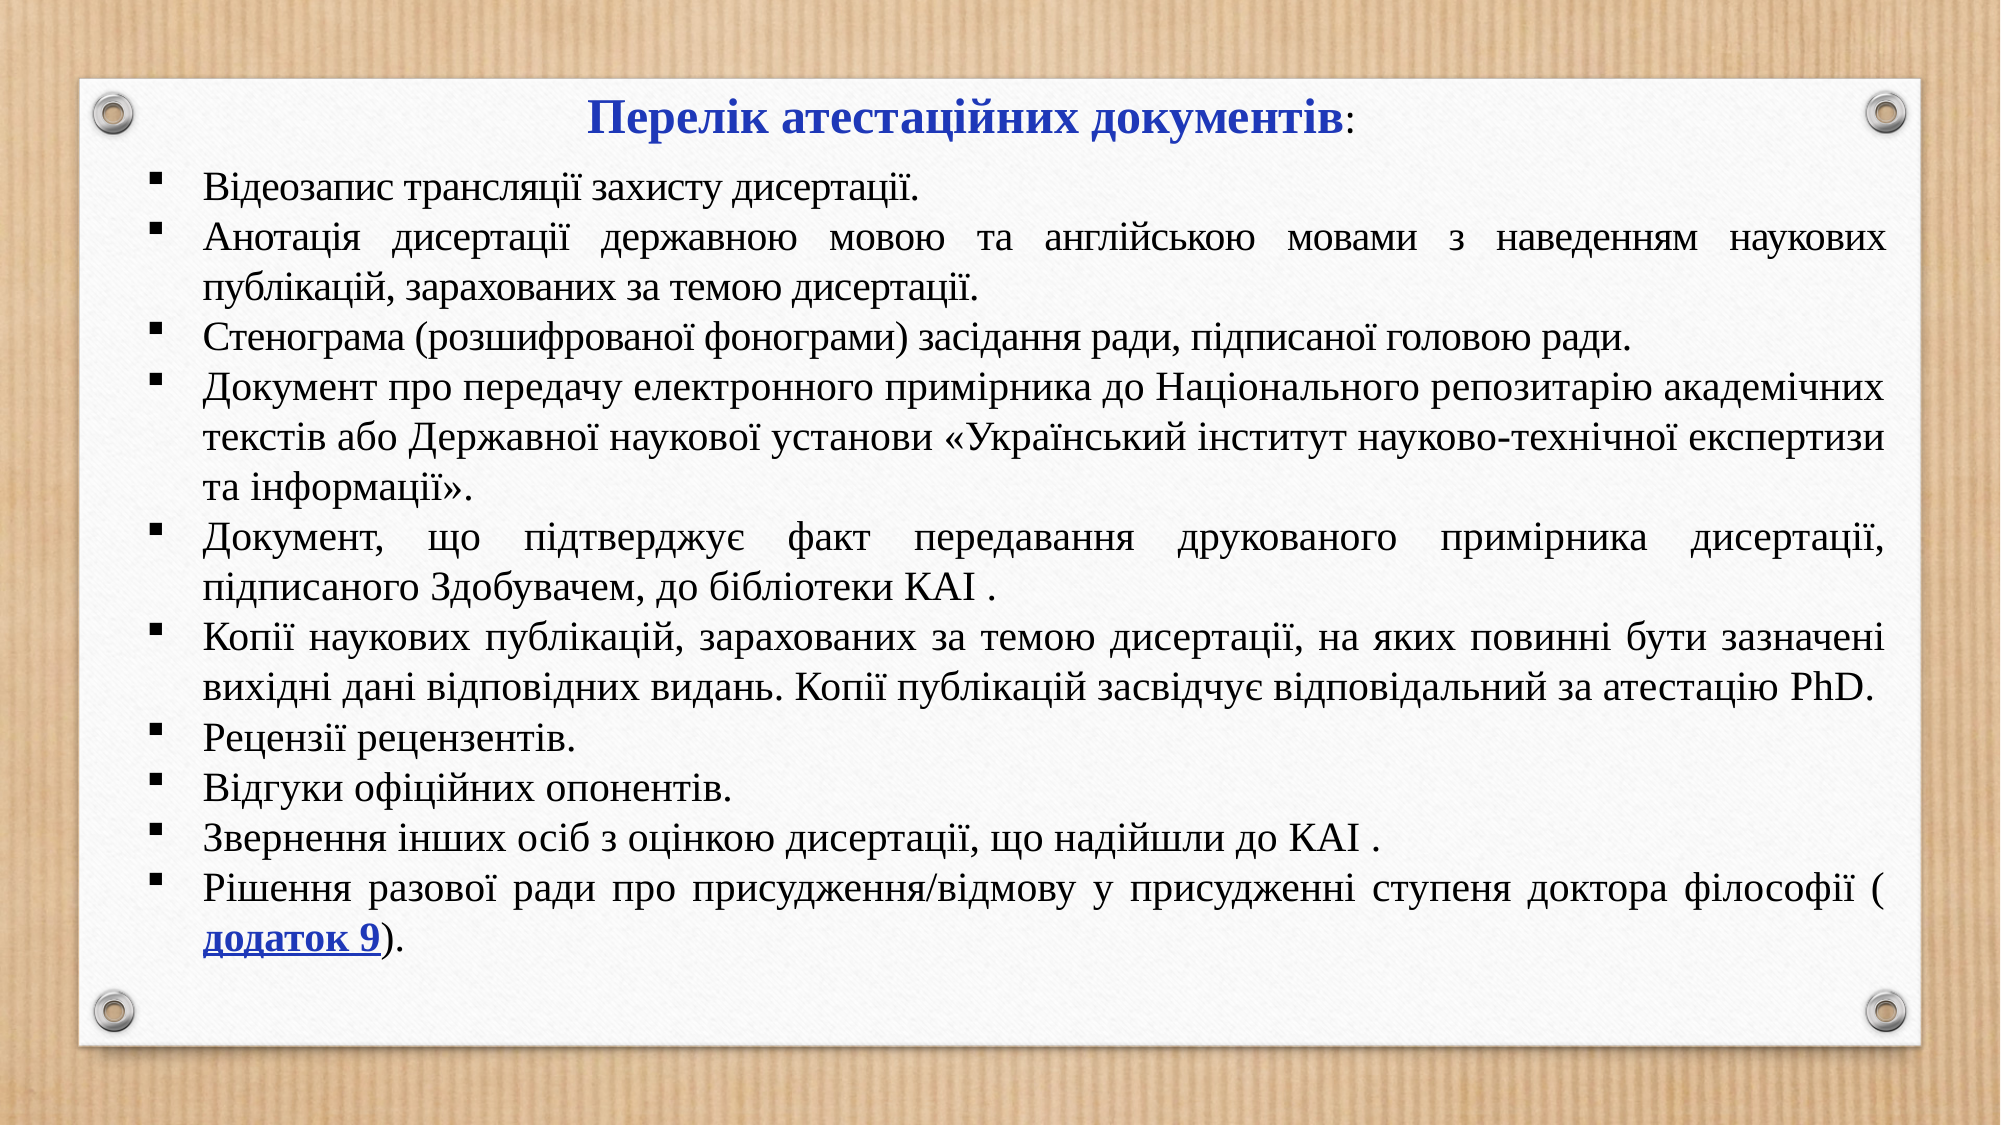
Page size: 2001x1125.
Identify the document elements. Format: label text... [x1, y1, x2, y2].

text_box Перелік атестаційних документів: [572, 75, 1381, 151]
text_box Відеозапис трансляції захисту дисертації. Анотація дисертації державною мовою та англійською мовами з наведенням наукових публікацій, зарахованих за темою дисертації. Стенограма (розшифрованої фонограми) засідання ради, підписаної головою ради. Документ про передачу електронного примірника до Національного репозитарію академічних текстів або Державної наукової установи «Український інститут науково-технічної експертизи та інформації». Документ, що підтверджує факт передавання друкованого примірника дисертації, підписаного Здобувачем, до бібліотеки КАІ . Копії наукових публікацій, зарахованих за темою дисертації, на яких повинні бути зазначені вихідні дані відповідних видань. Копії публікацій засвідчує відповідальний за атестацію PhD. Рецензії рецензентів. Відгуки офіційних опонентів. Звернення інших осіб з оцінкою дисертації, що надійшли до КАІ . Рішення разової ради про присудження/відмову у присудженні ступеня доктора філософії (додаток 9). [131, 151, 1901, 967]
picture [0, 0, 2001, 1125]
